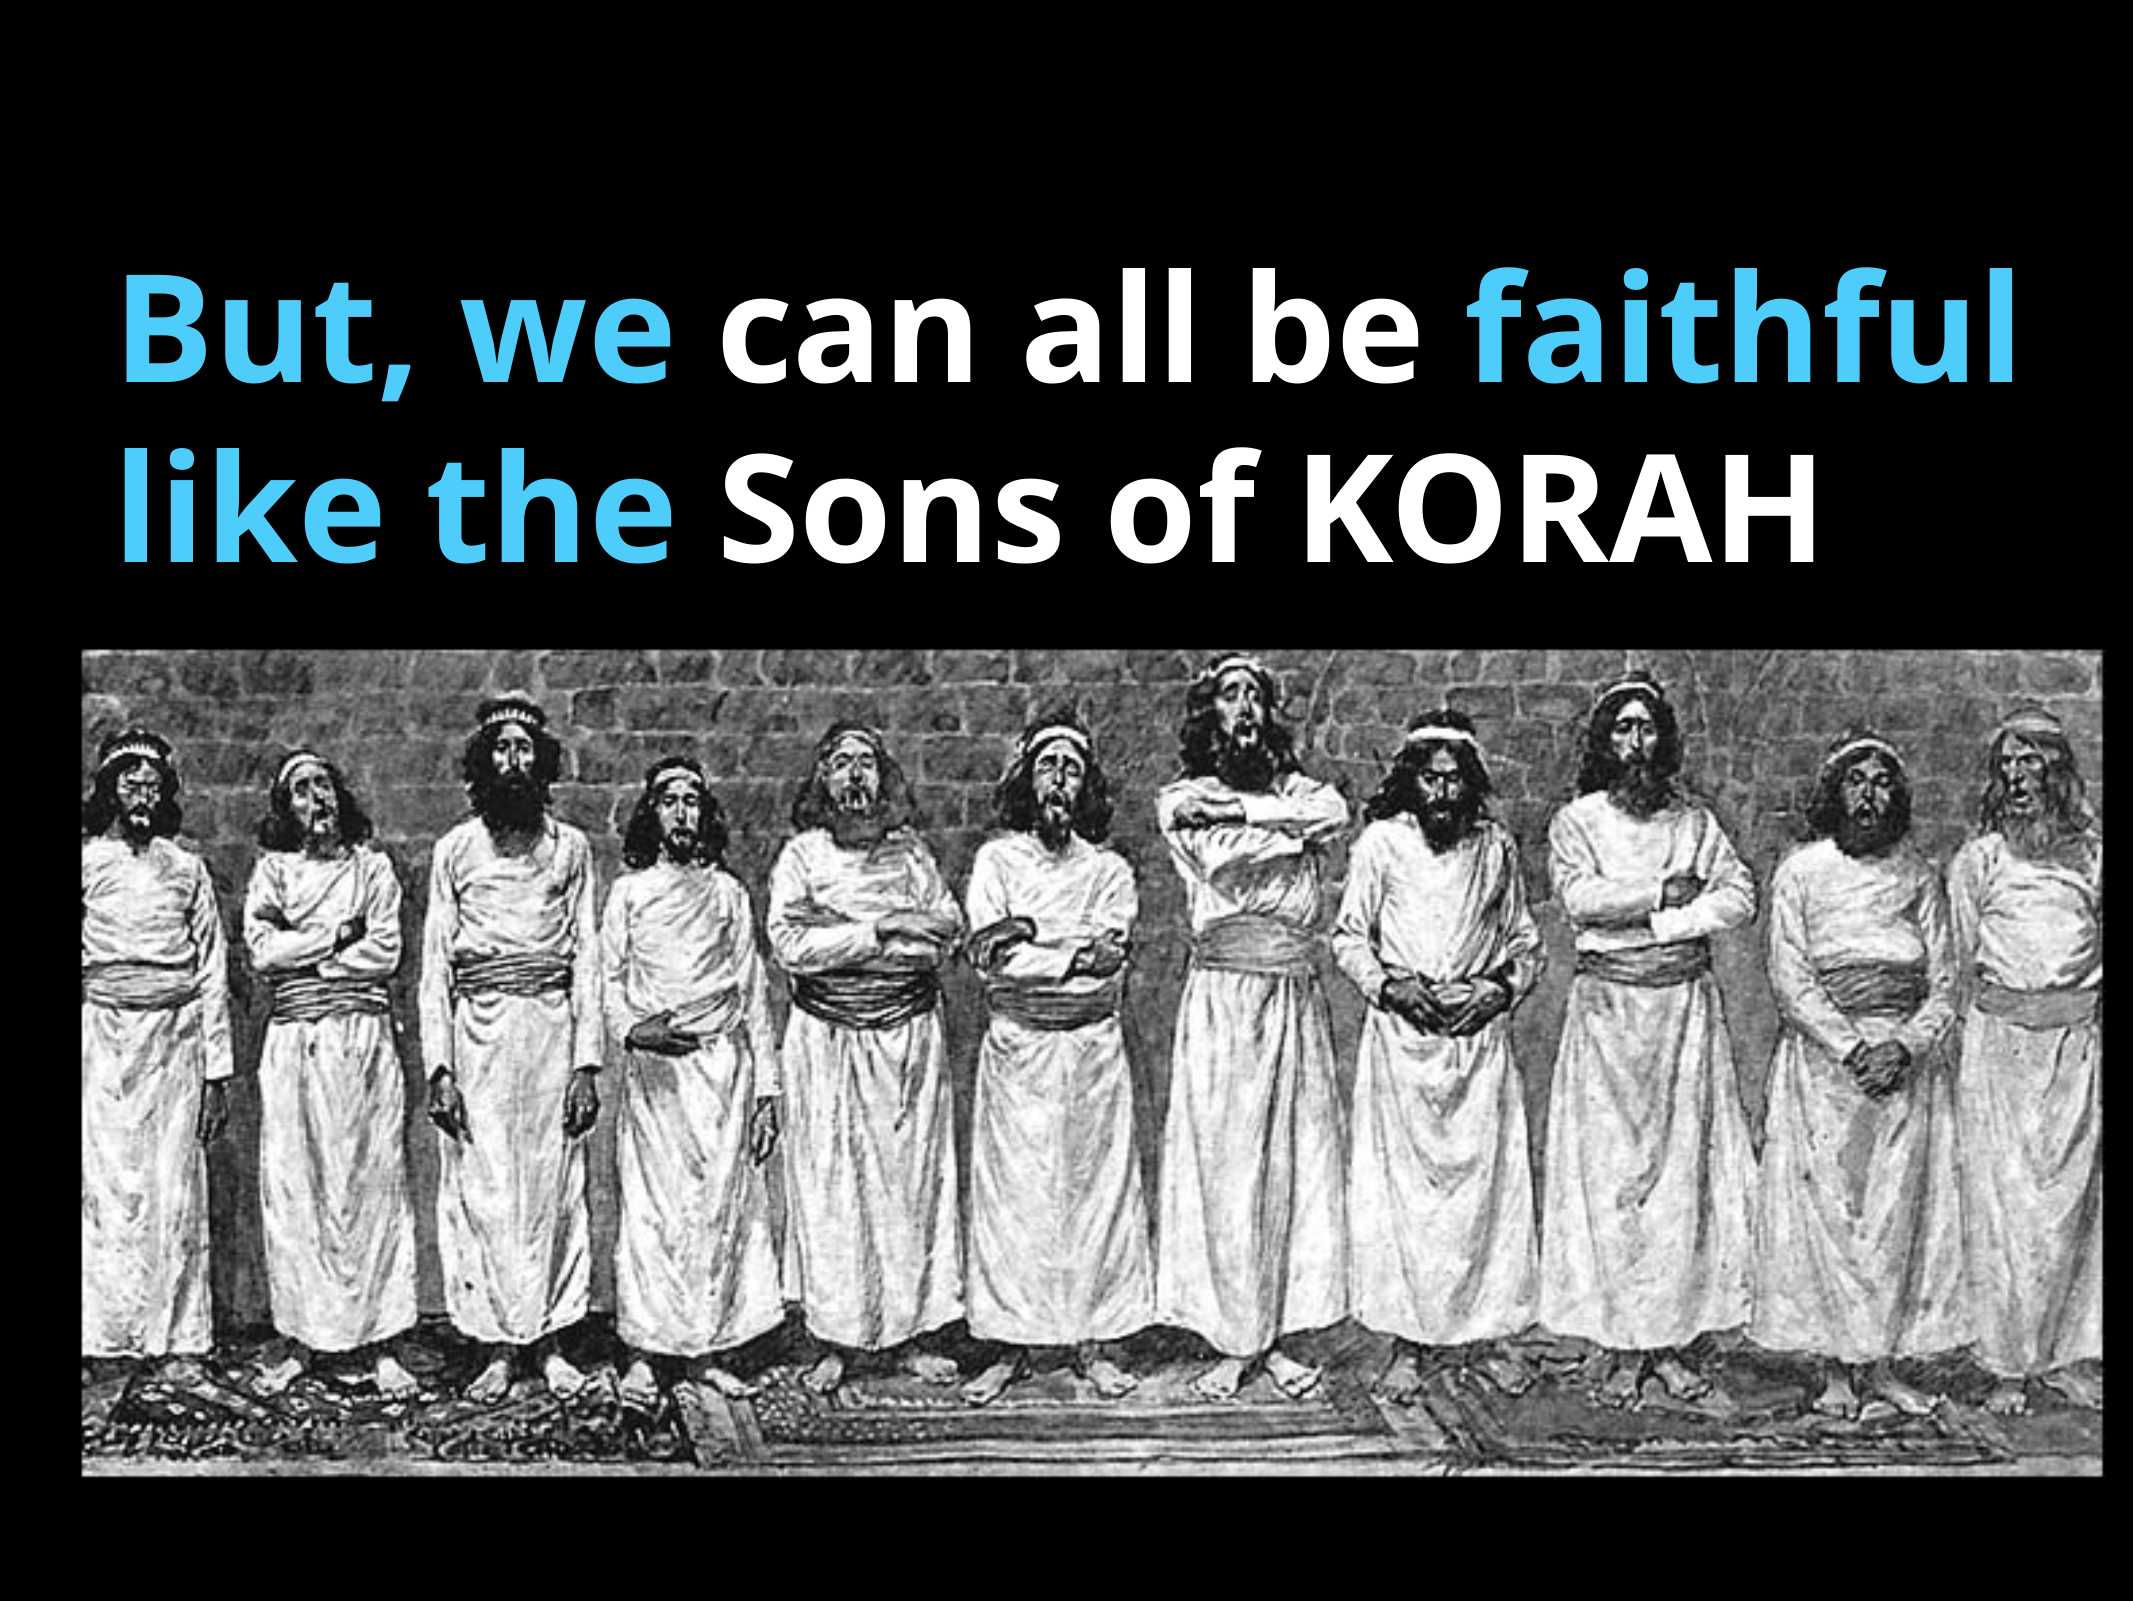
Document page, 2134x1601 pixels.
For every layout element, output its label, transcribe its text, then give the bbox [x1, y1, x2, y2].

picture [80, 648, 2106, 1481]
text_box But, we can all be faithful like the Sons of KORAH [99, 224, 2095, 648]
